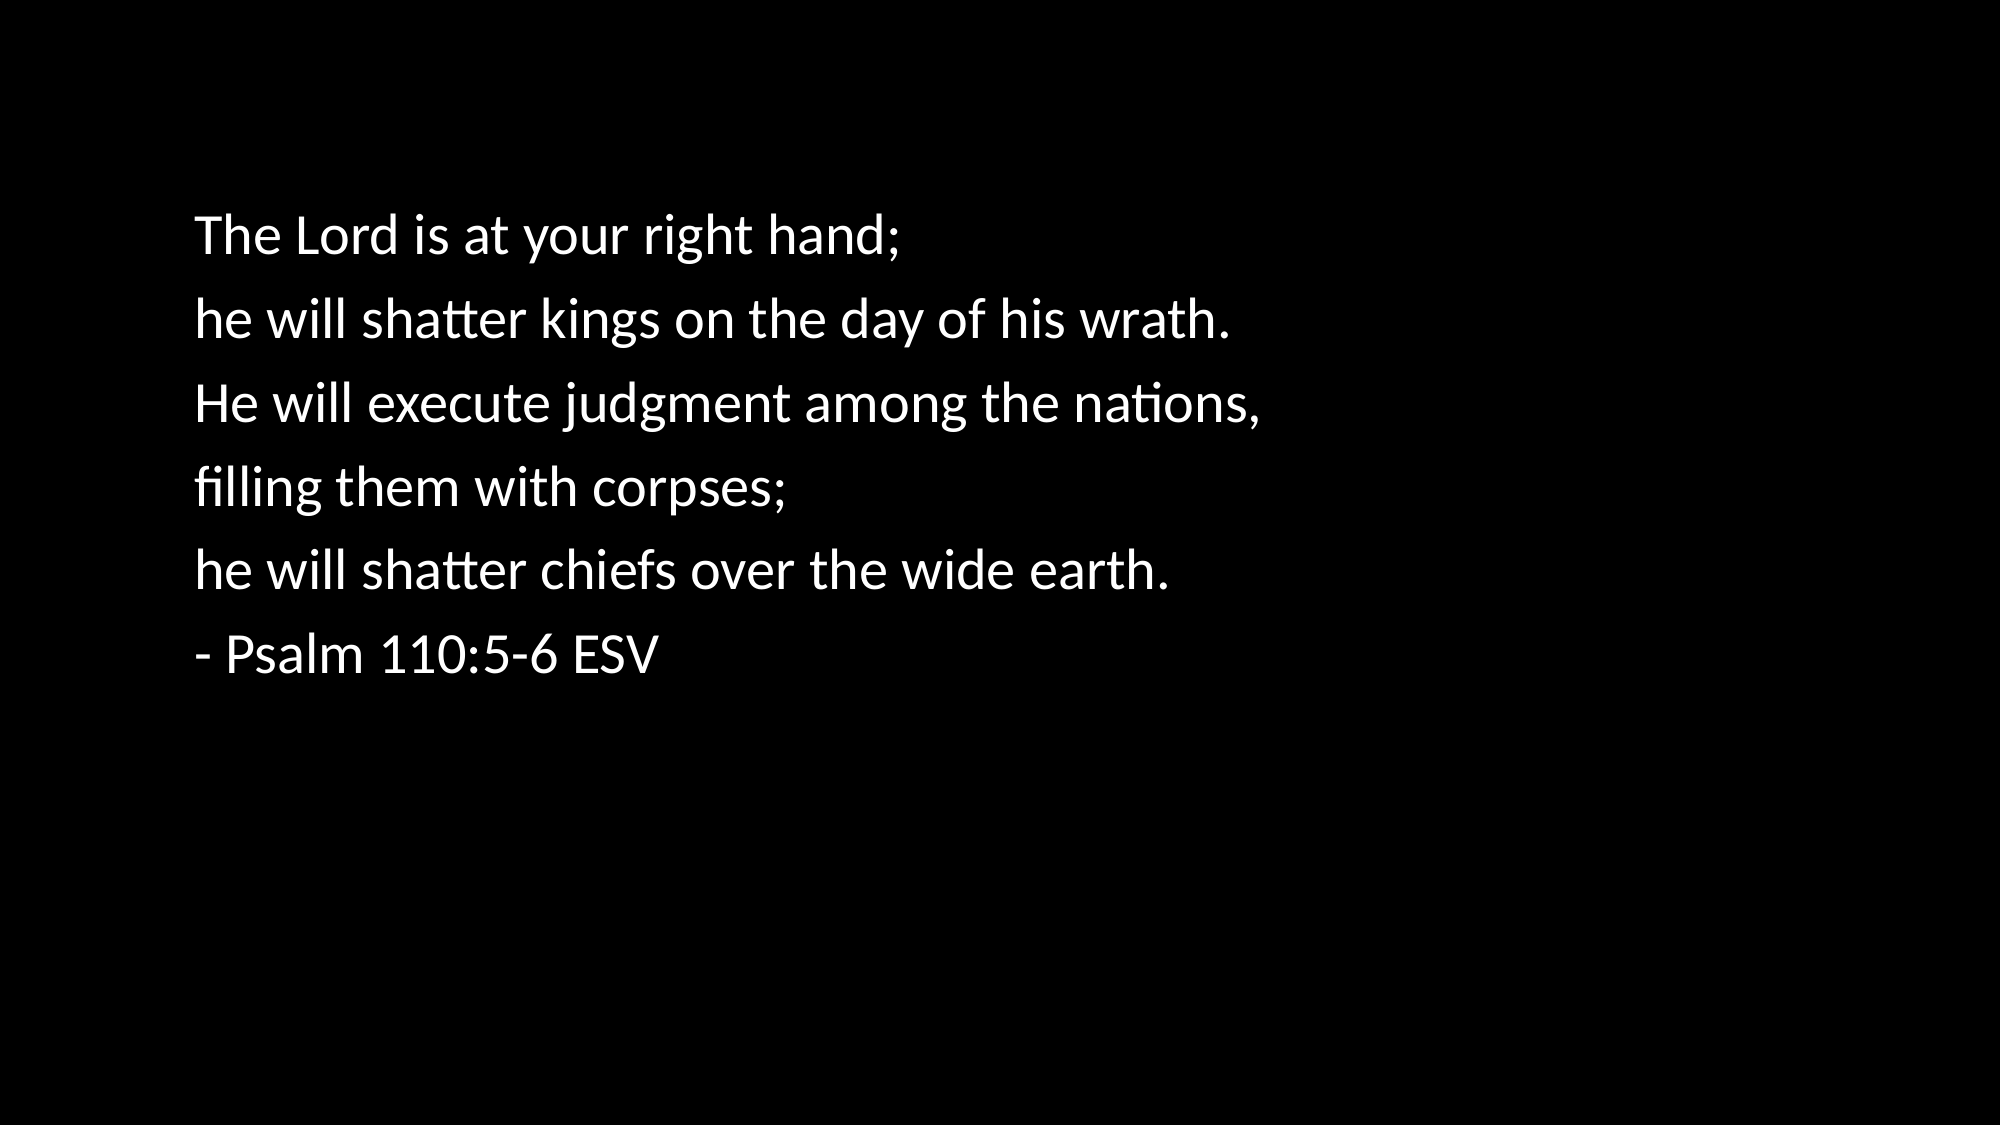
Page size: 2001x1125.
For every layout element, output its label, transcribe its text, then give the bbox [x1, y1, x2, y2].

list The Lord is at your right hand; he will shatter kings on the day of his wrath. He will execute judgment among the nations, filling them with corpses; he will shatter chiefs over the wide earth. - Psalm 110:5-6 ESV [179, 196, 1895, 1014]
